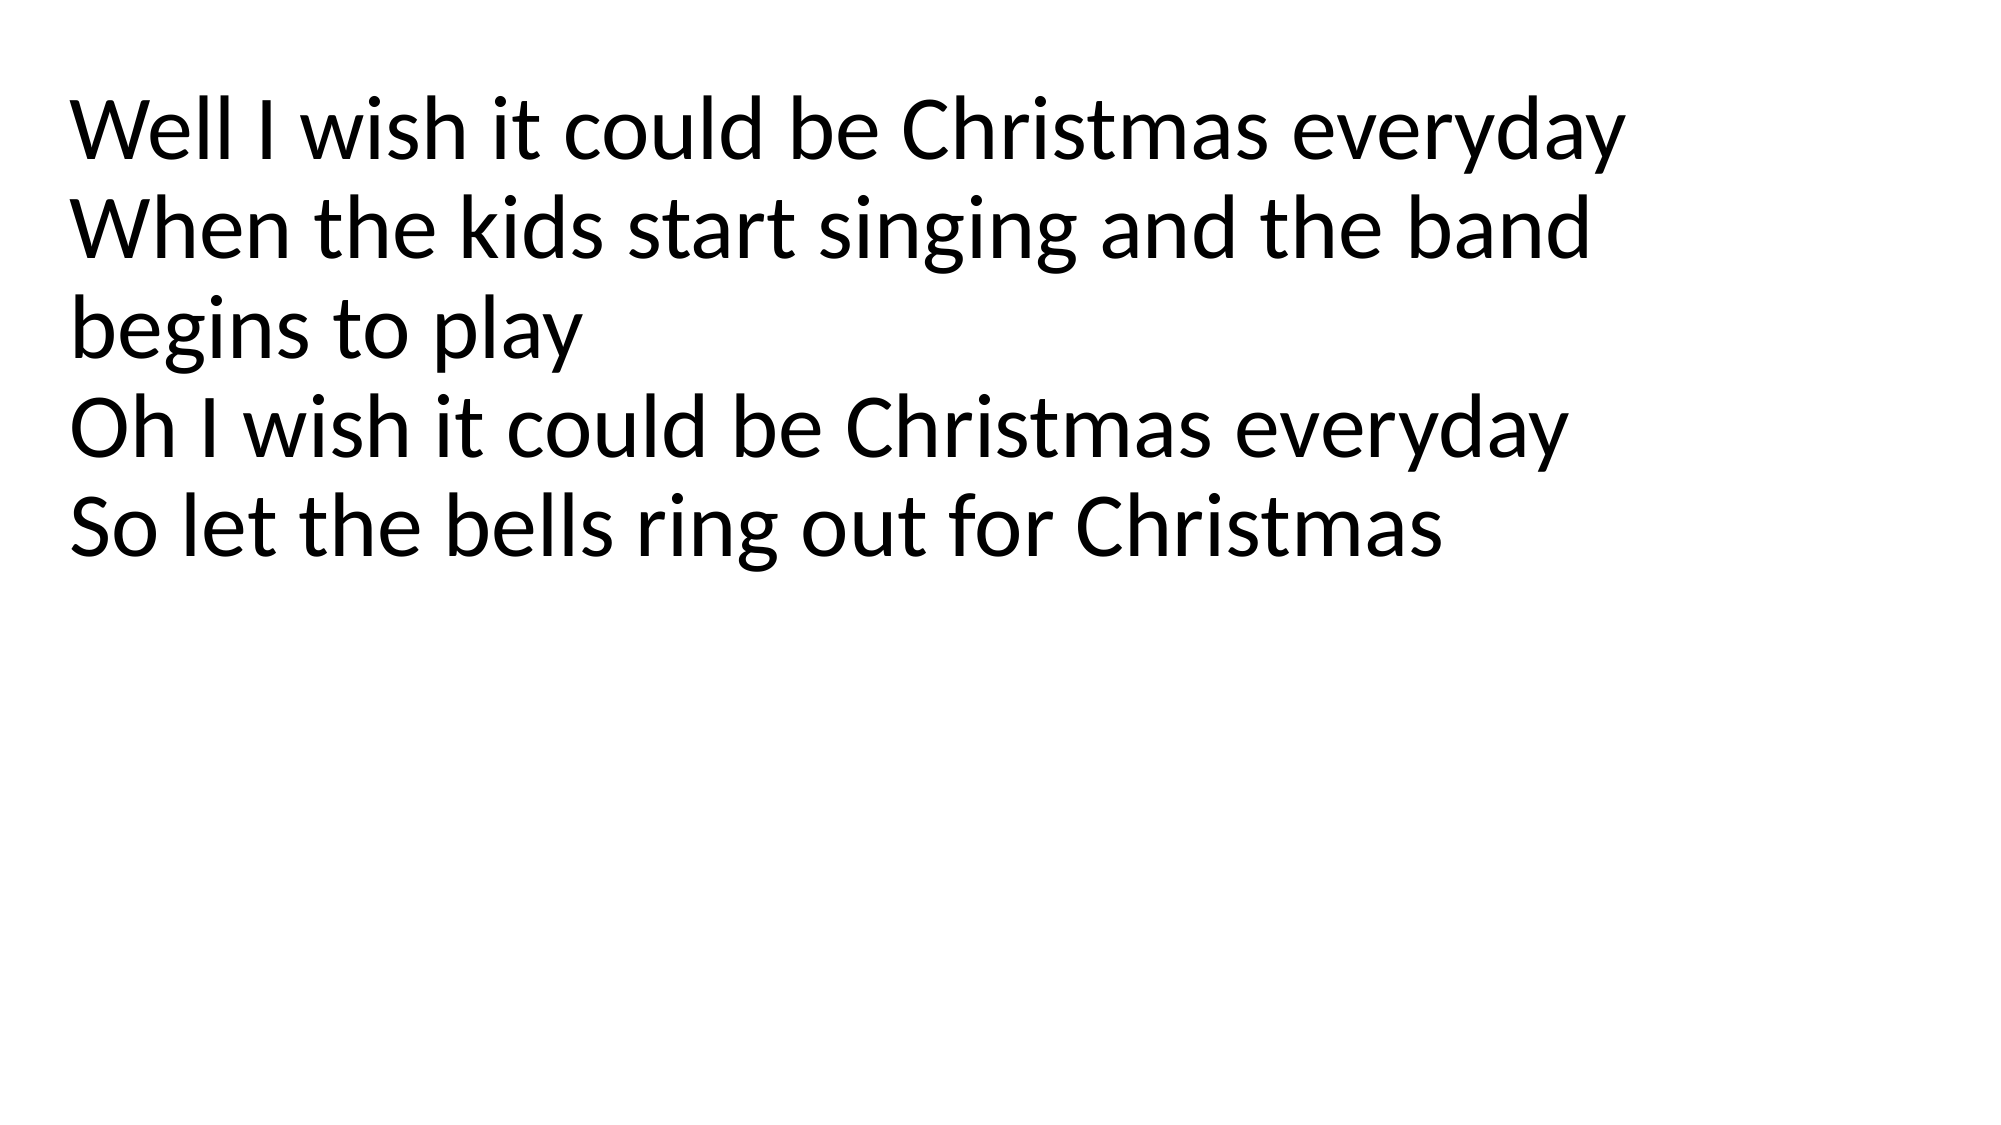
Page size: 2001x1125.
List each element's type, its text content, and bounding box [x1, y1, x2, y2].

list Well I wish it could be Christmas everyday When the kids start singing and the band begins to play Oh I wish it could be Christmas everyday So let the bells ring out for Christmas [54, 73, 1863, 1014]
